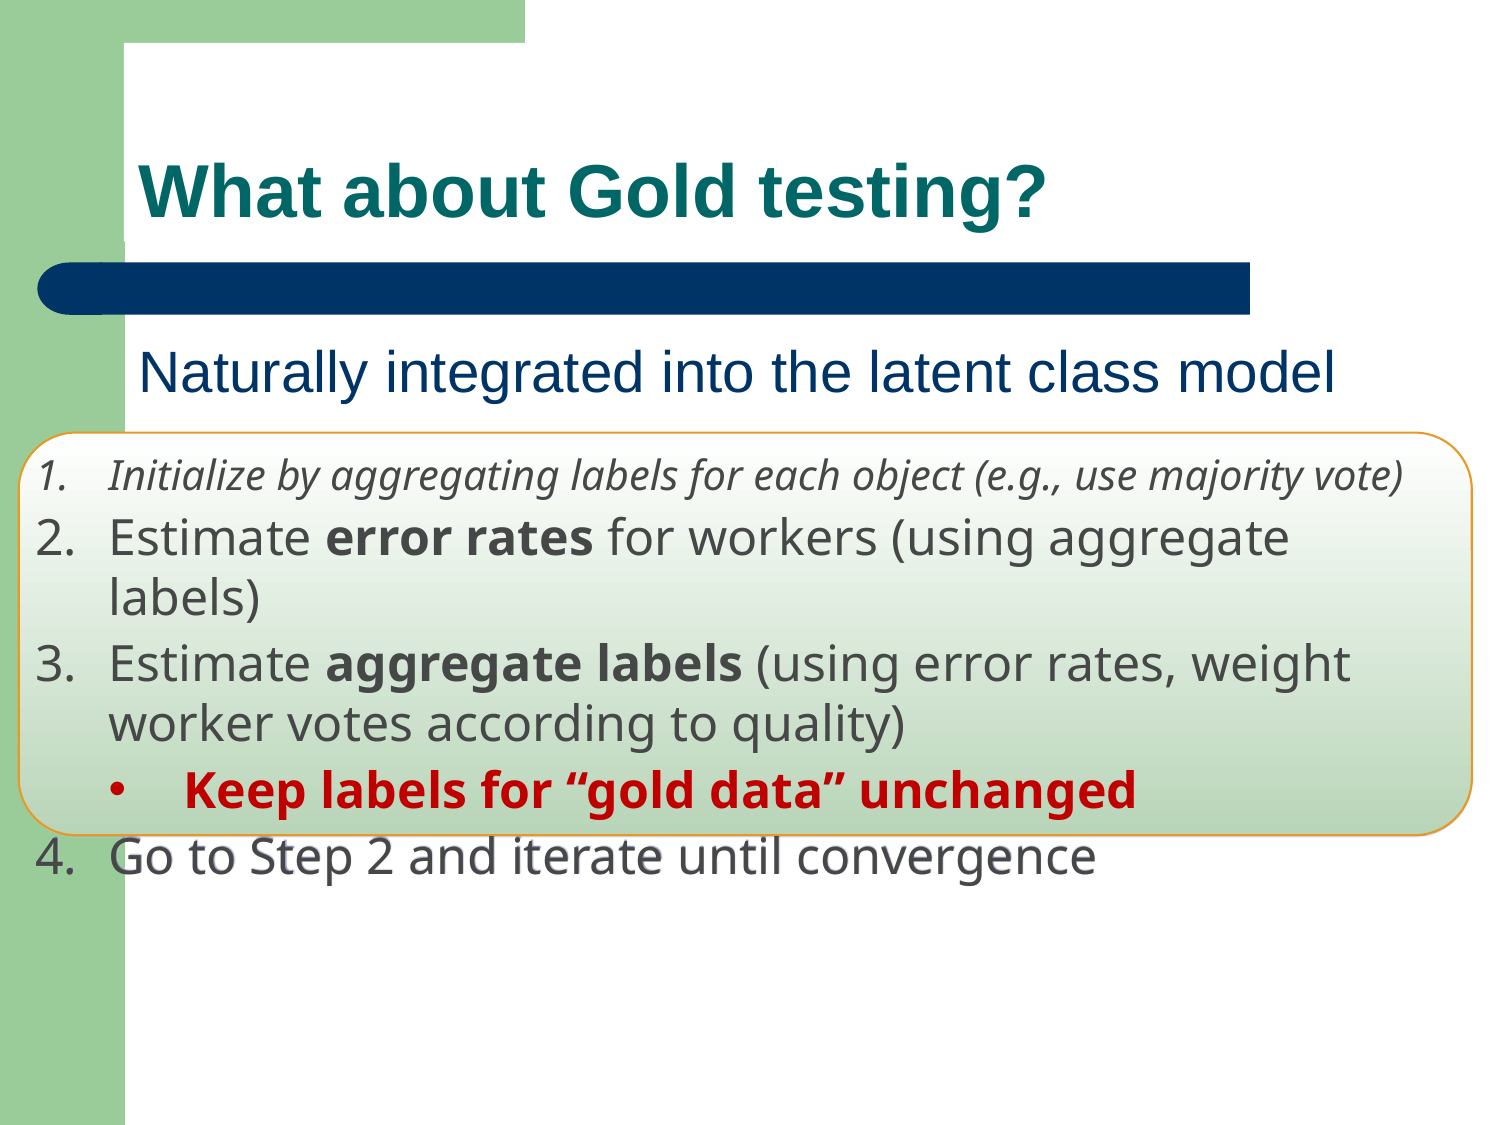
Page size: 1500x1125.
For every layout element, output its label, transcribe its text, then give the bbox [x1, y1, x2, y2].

text_box Initialize by aggregating labels for each object (e.g., use majority vote) Estimate error rates for workers (using aggregate labels) Estimate aggregate labels (using error rates, weight worker votes according to quality) Keep labels for “gold data” unchanged Go to Step 2 and iterate until convergence [18, 432, 1472, 836]
title What about Gold testing? [123, 42, 1459, 242]
list Naturally integrated into the latent class model [123, 326, 1436, 433]
